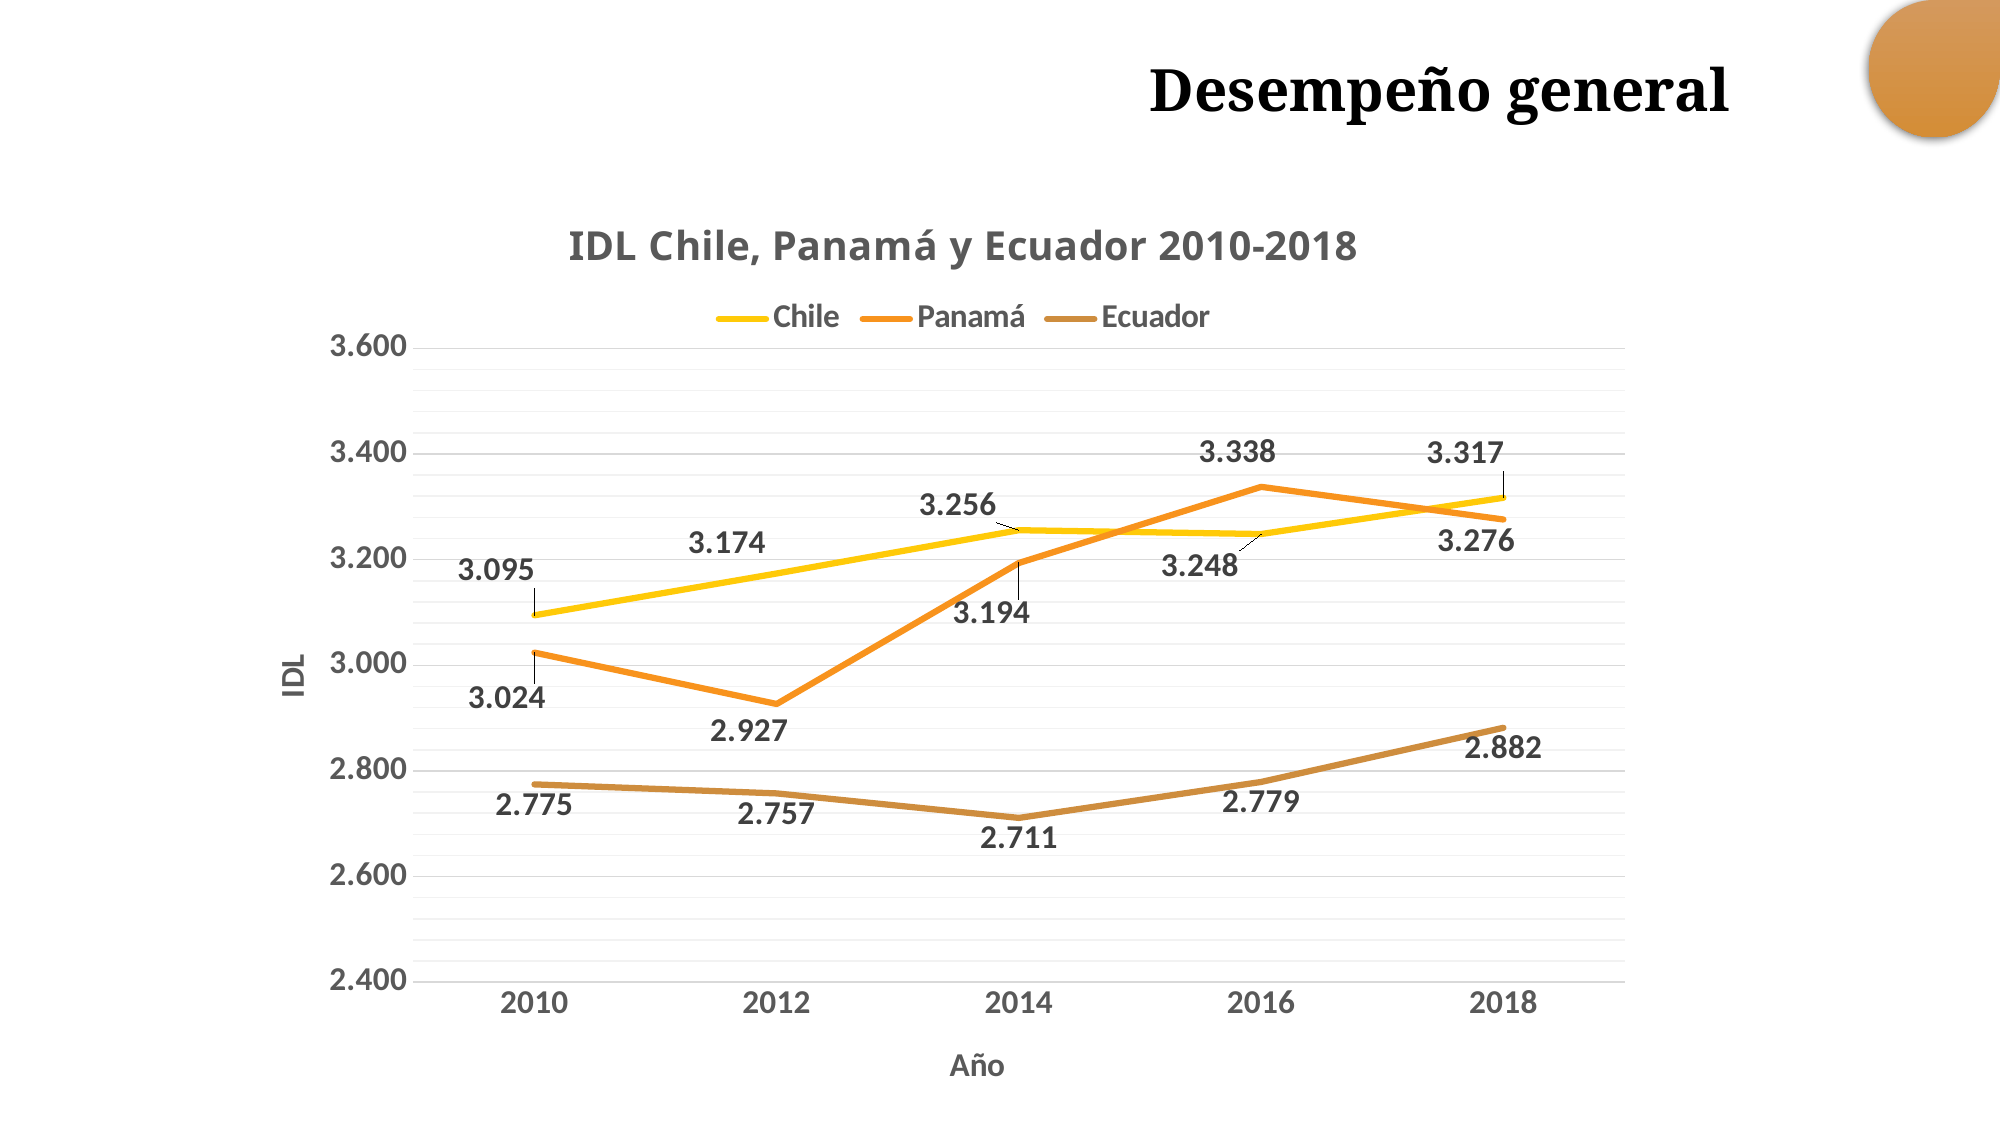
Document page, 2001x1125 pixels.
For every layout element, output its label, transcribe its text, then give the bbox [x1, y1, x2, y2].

text_box [1868, 0, 2000, 138]
chart [269, 176, 1660, 1125]
title Desempeño general [179, 43, 1746, 132]
